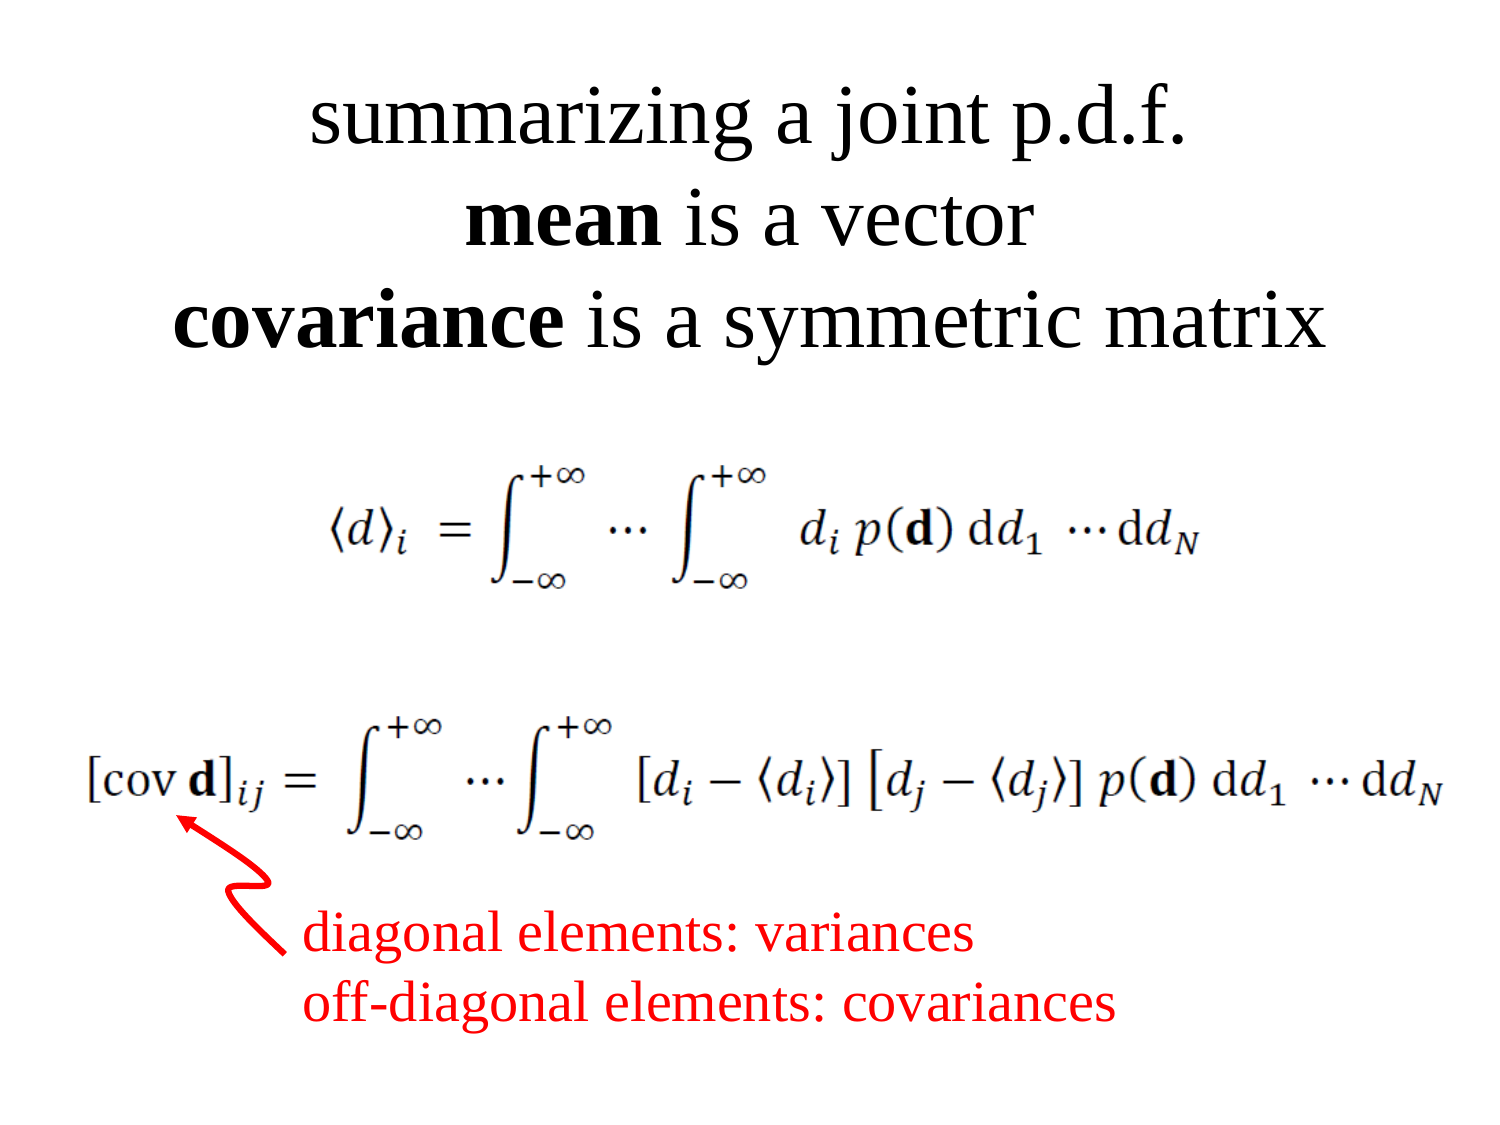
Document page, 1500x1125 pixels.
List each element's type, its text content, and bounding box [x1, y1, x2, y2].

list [46, 405, 1473, 882]
text_box [227, 890, 286, 955]
text_box diagonal elements: variances off-diagonal elements: covariances [287, 890, 1138, 1125]
title summarizing a joint p.d.f. mean is a vector covariance is a symmetric matrix [75, 50, 1425, 373]
